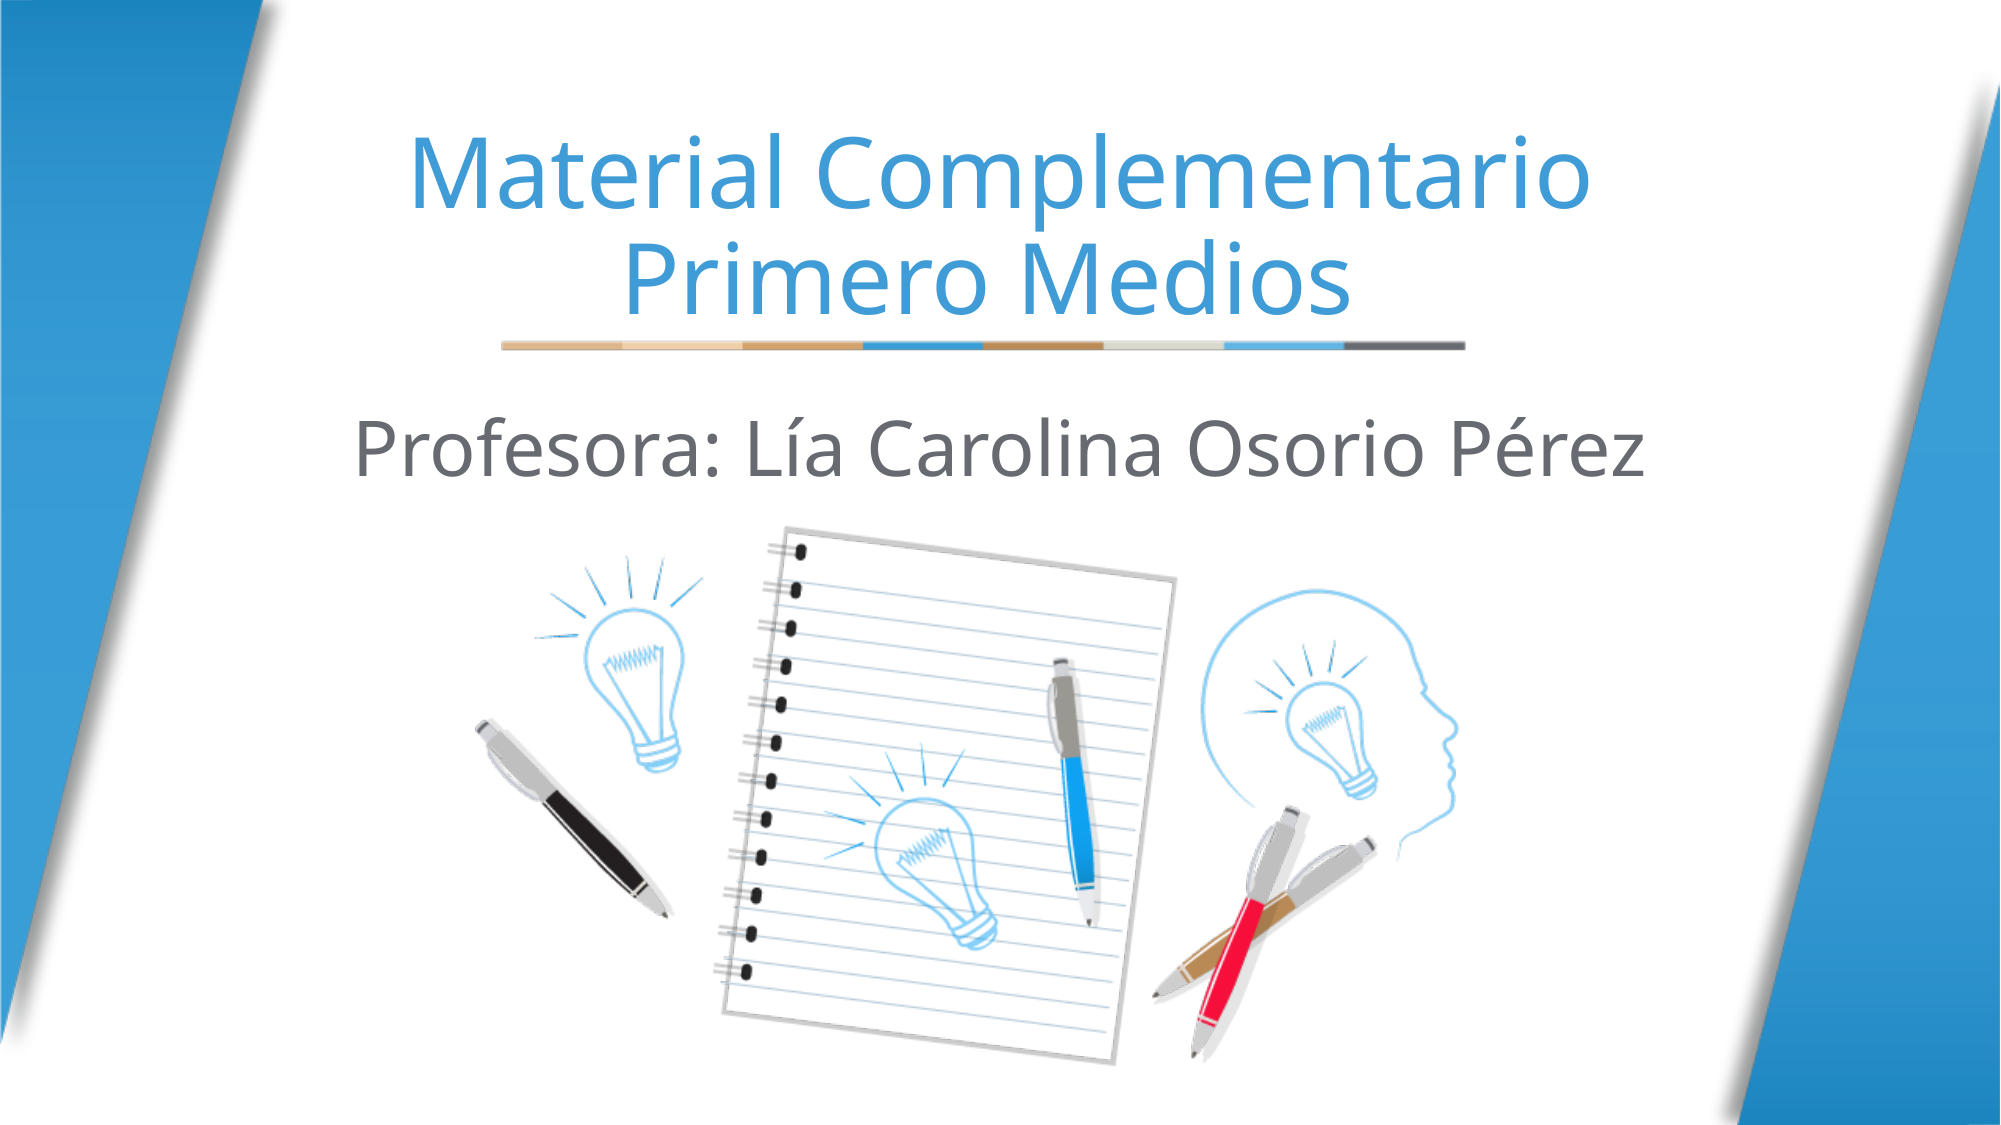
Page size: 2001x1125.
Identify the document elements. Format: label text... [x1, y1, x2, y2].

title Material Complementario Primero Medios [249, 114, 1750, 344]
picture [0, 0, 318, 1125]
picture [1684, 2, 2000, 1124]
picture [491, 344, 1475, 352]
subtitle Profesora: Lía Carolina Osorio Pérez [249, 385, 1750, 518]
picture [468, 518, 1467, 1085]
